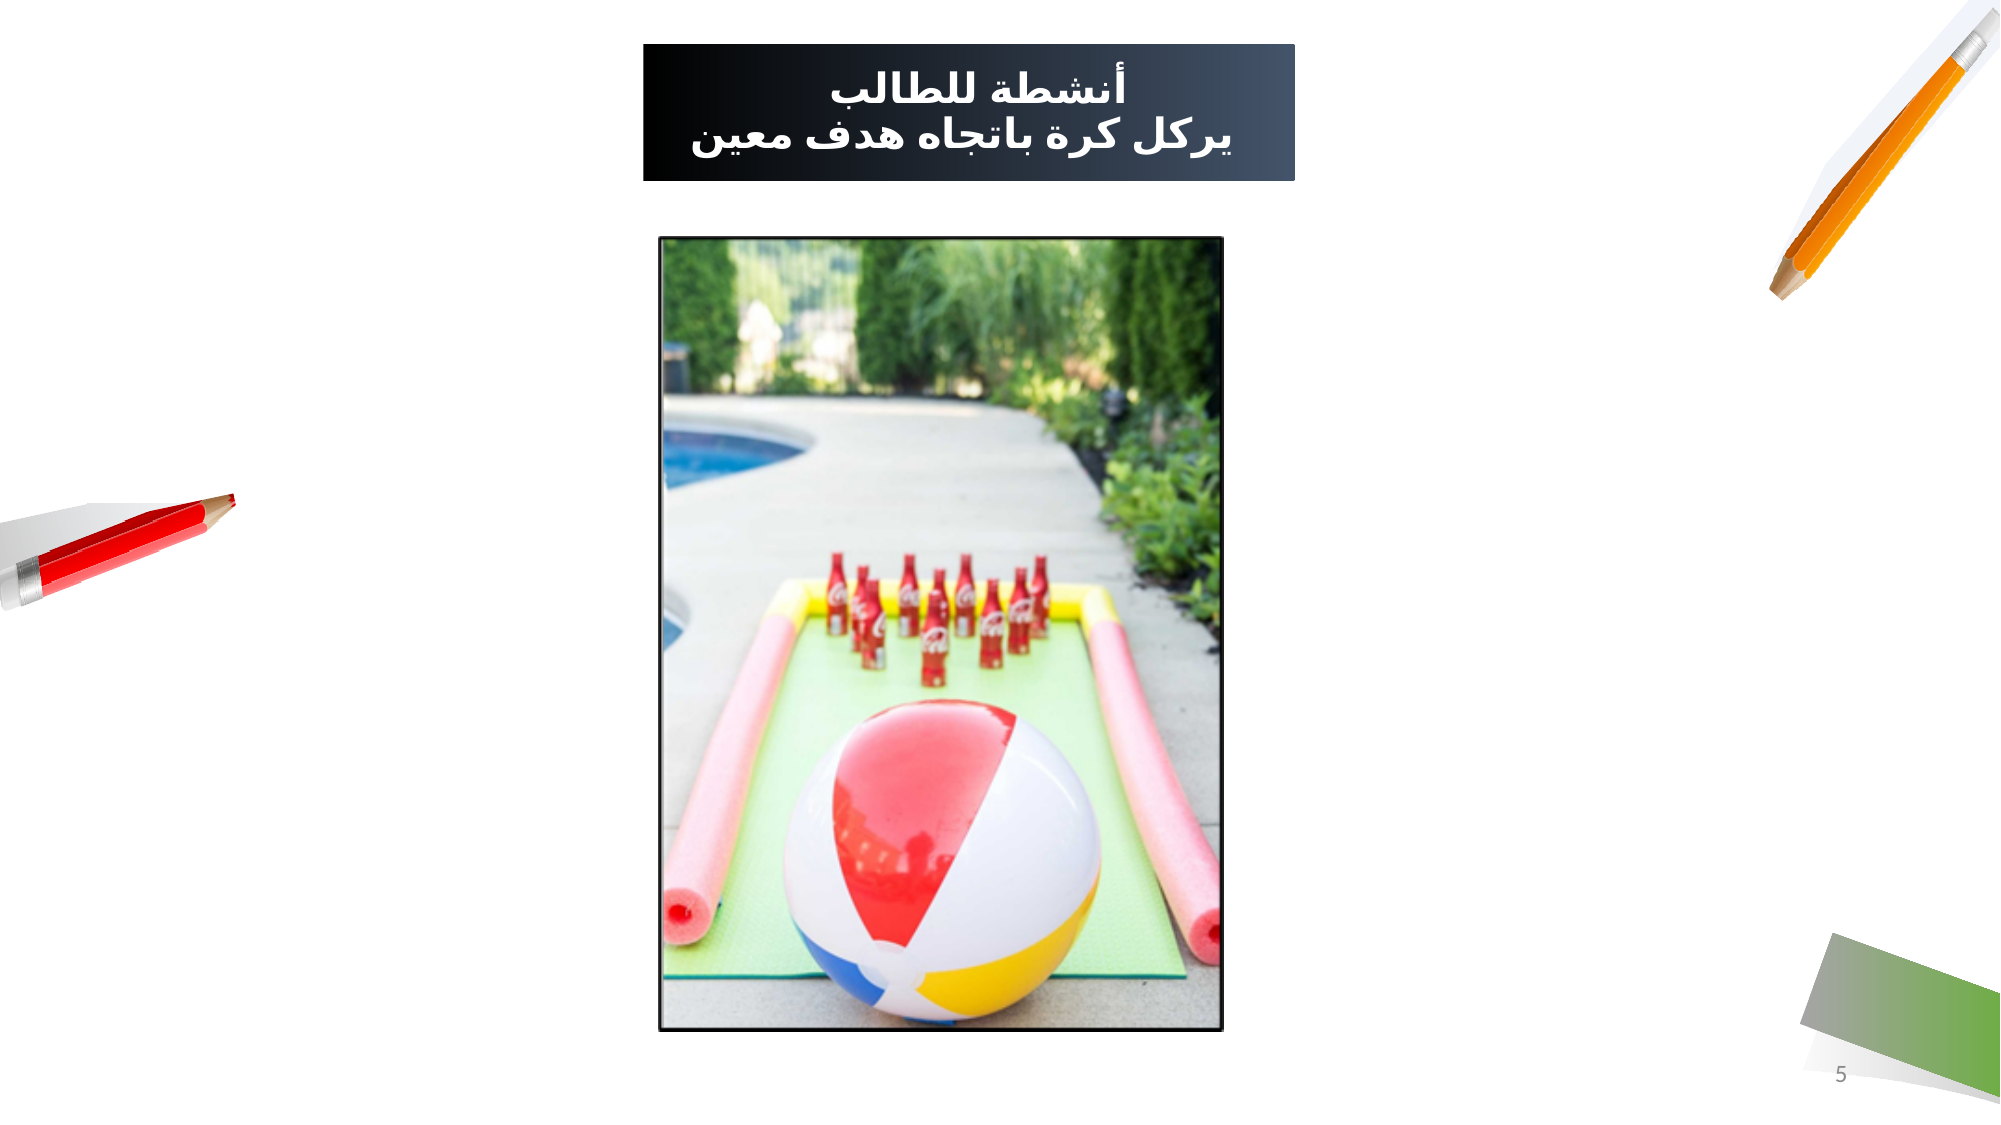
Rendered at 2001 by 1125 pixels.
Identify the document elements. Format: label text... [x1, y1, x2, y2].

picture [658, 236, 1224, 1032]
slide_number 5 [1412, 1042, 1863, 1103]
title أنشطة للطالب يركل كرة باتجاه هدف معين [643, 44, 1295, 181]
picture [0, 493, 248, 613]
picture [1755, 0, 2000, 322]
